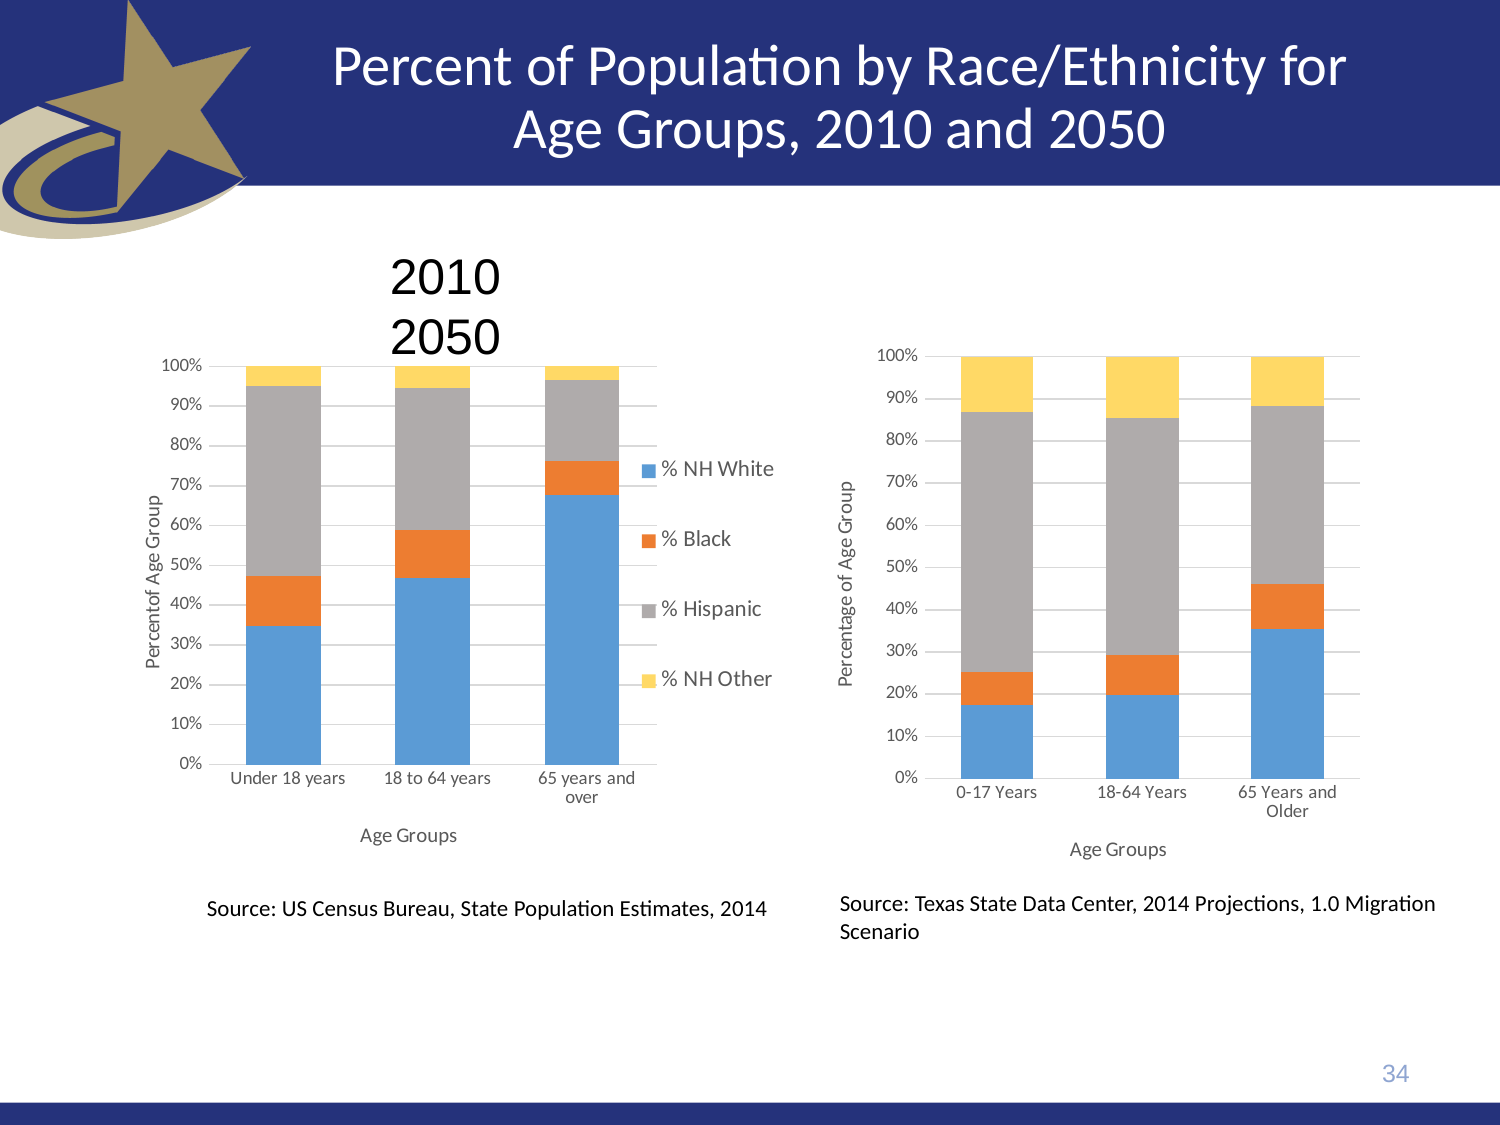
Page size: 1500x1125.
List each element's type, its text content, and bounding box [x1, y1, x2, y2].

text_box 2010 2050 [374, 237, 1169, 279]
slide_number 34 [1074, 1042, 1425, 1103]
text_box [824, 262, 1500, 1000]
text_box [137, 279, 841, 1007]
picture [0, 0, 251, 239]
title Percent of Population by Race/Ethnicity for Age Groups, 2010 and 2050 [277, 16, 1403, 179]
